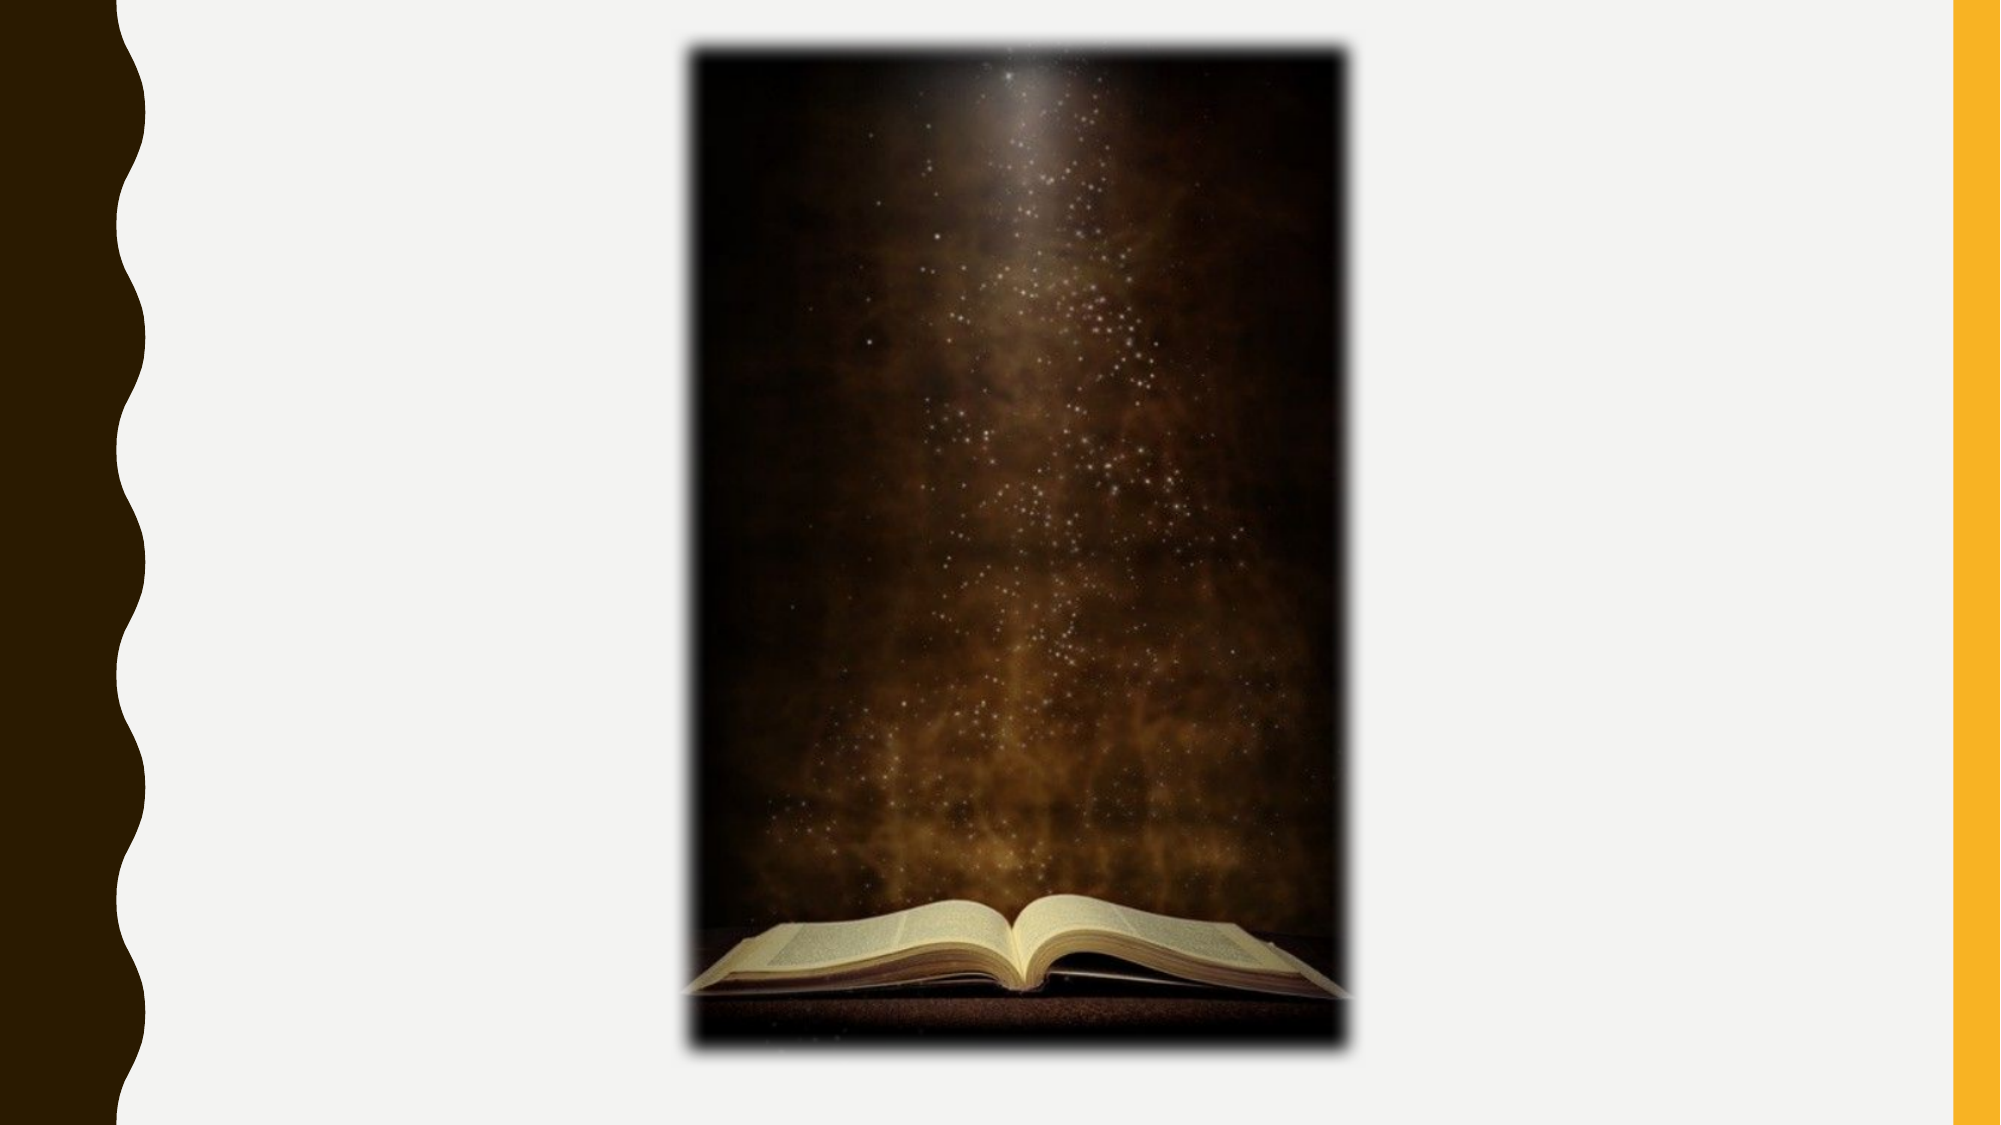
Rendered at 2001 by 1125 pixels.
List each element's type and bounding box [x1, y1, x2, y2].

picture [671, 29, 1366, 1068]
